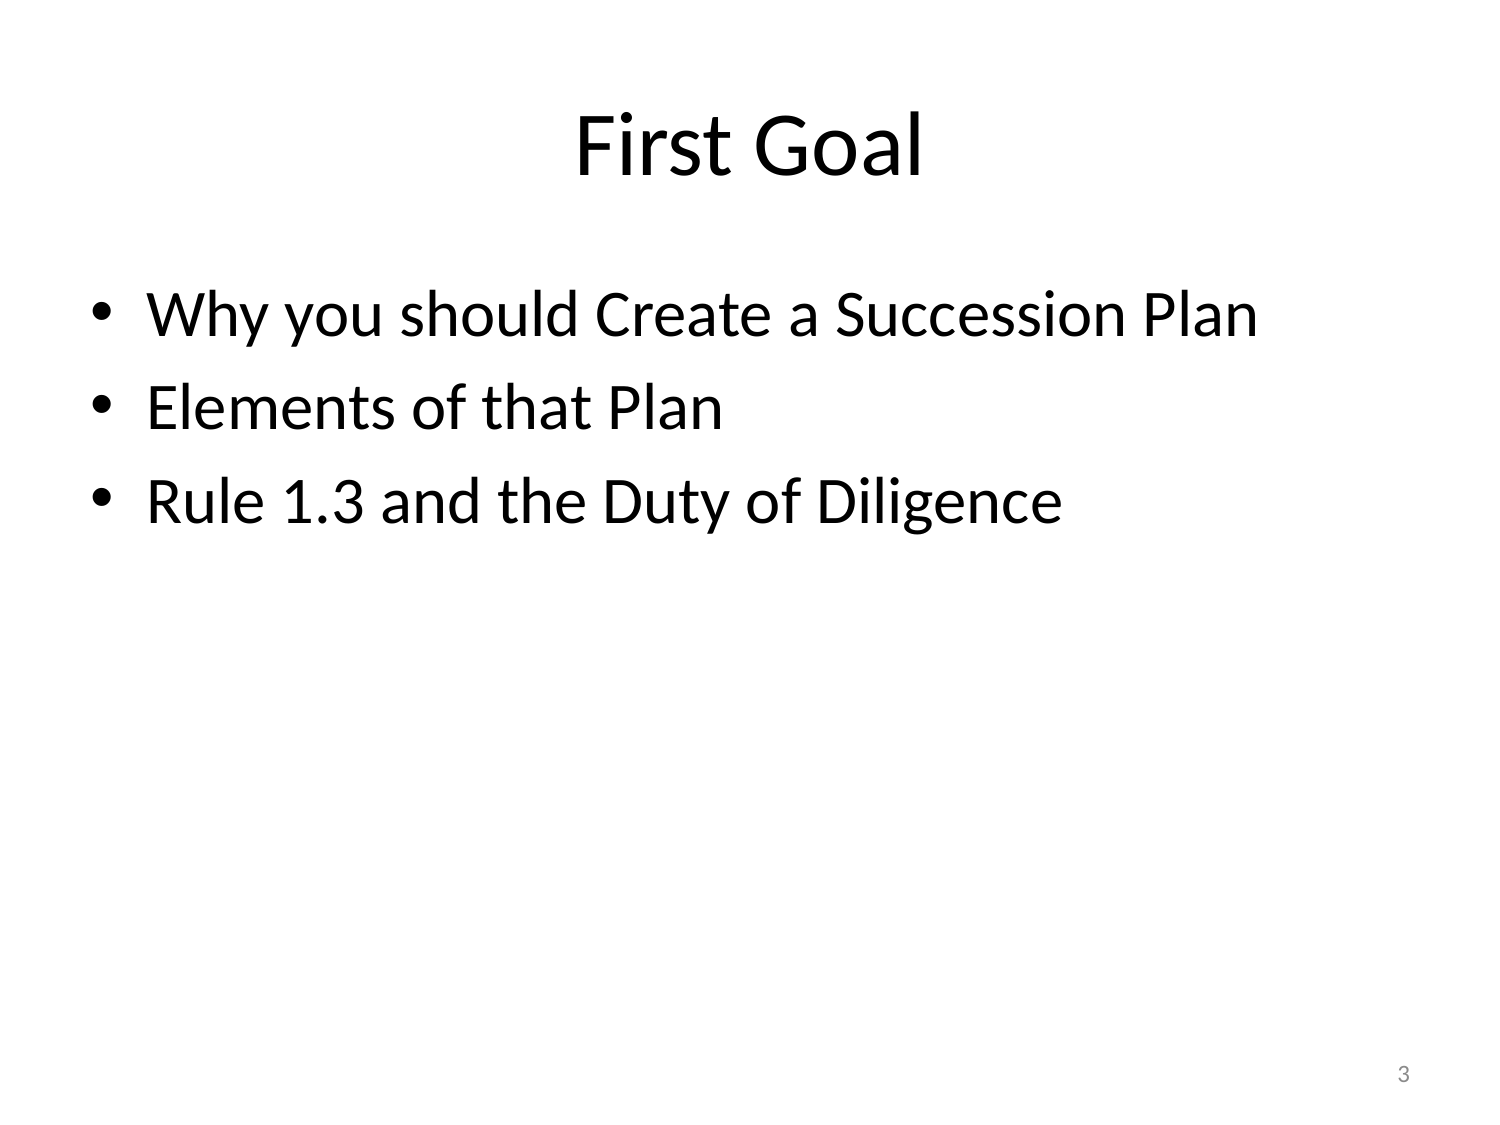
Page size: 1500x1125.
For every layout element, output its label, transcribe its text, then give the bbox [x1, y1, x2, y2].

title First Goal [75, 45, 1425, 233]
list Why you should Create a Succession Plan Elements of that Plan Rule 1.3 and the Duty of Diligence [75, 262, 1425, 1005]
slide_number 3 [1074, 1042, 1425, 1103]
